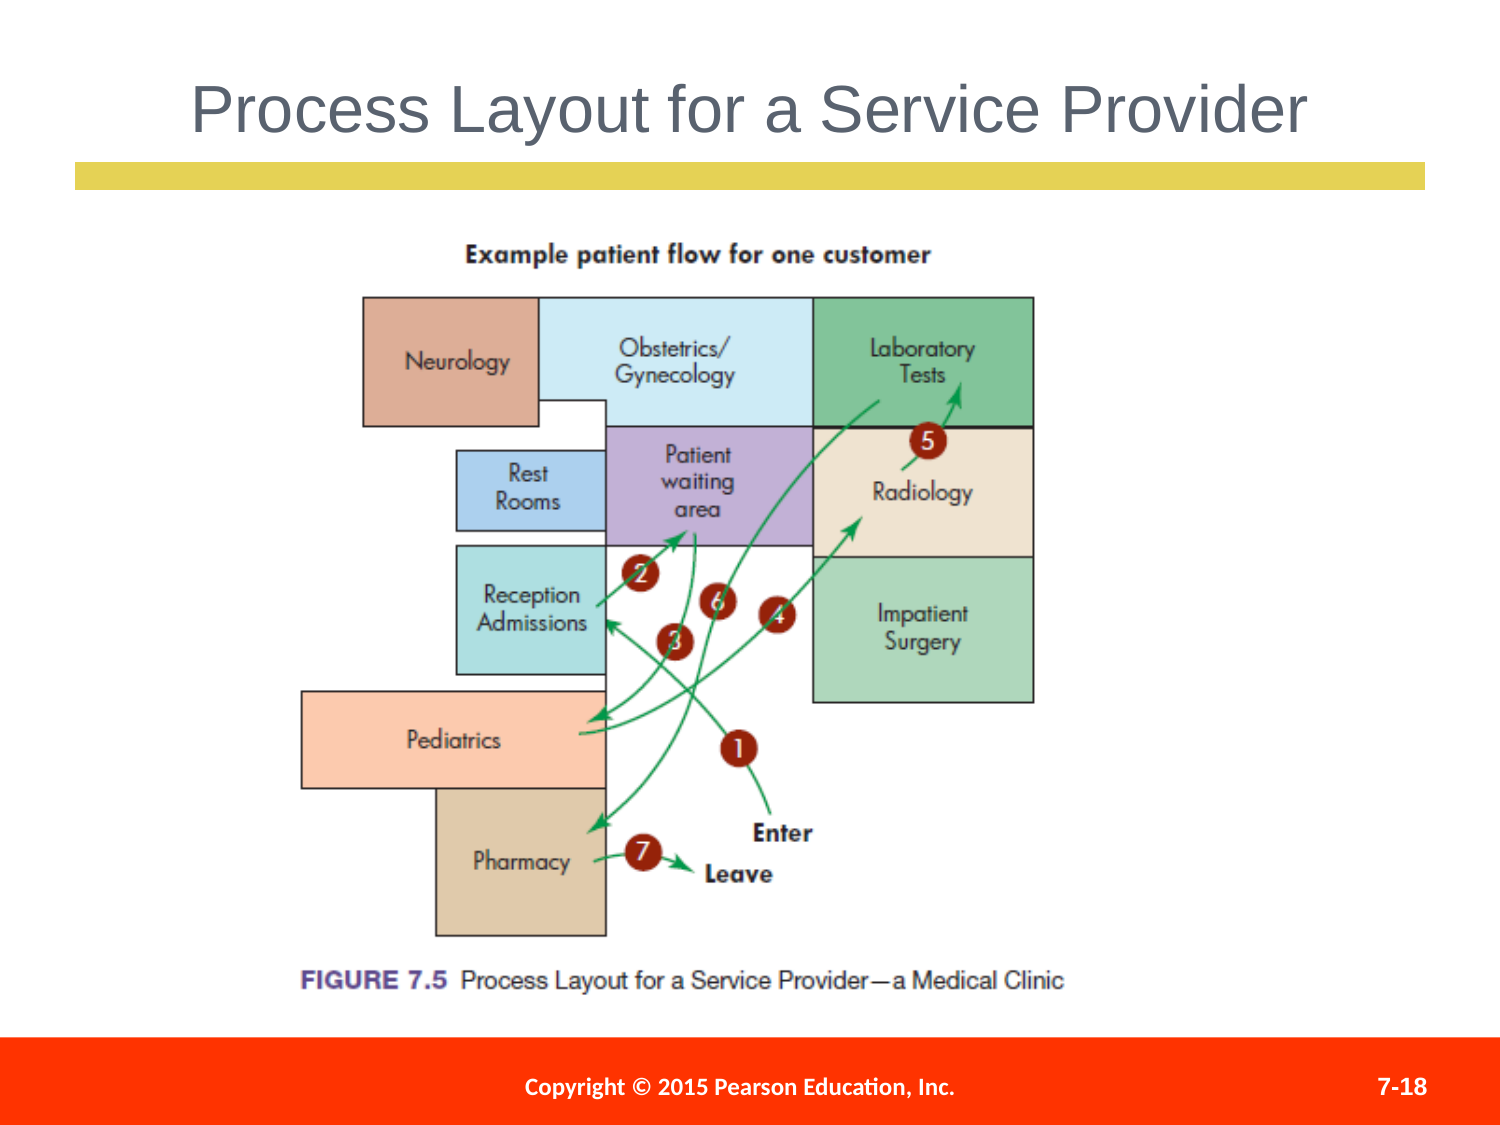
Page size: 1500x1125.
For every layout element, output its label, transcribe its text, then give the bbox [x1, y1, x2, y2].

picture [262, 230, 1102, 1024]
title Process Layout for a Service Provider [74, 12, 1426, 201]
